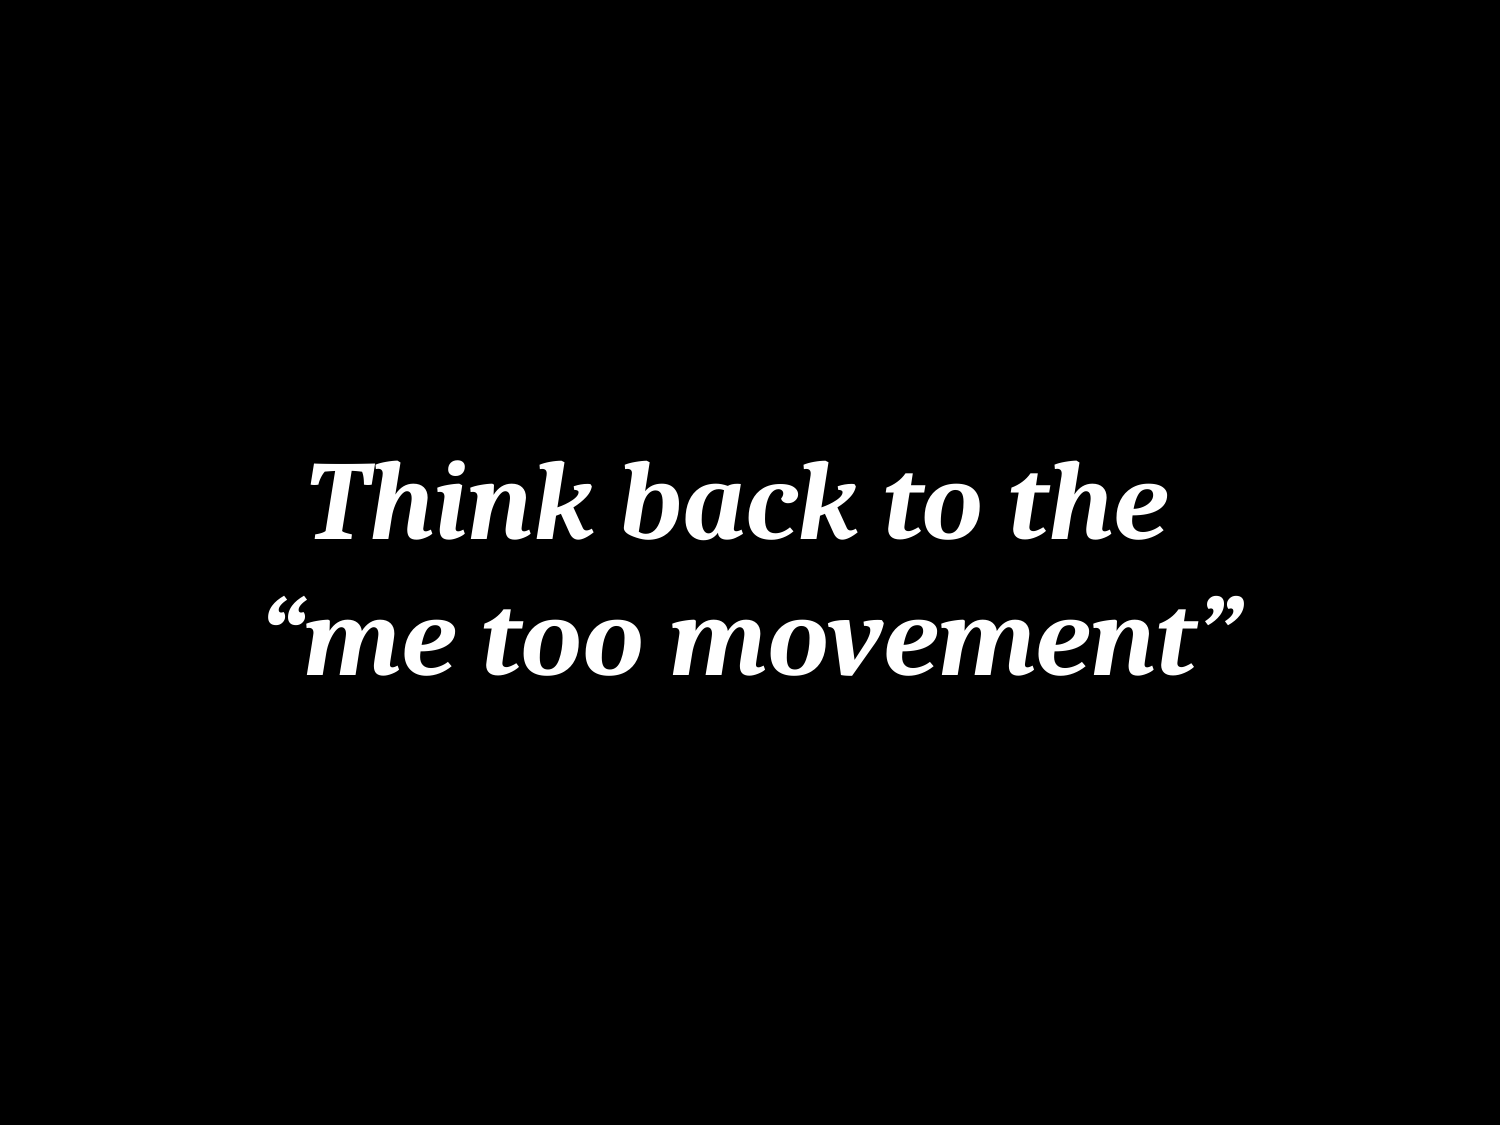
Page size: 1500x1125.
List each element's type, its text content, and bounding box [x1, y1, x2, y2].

title Think back to the “me too movement” [0, 0, 1500, 1125]
